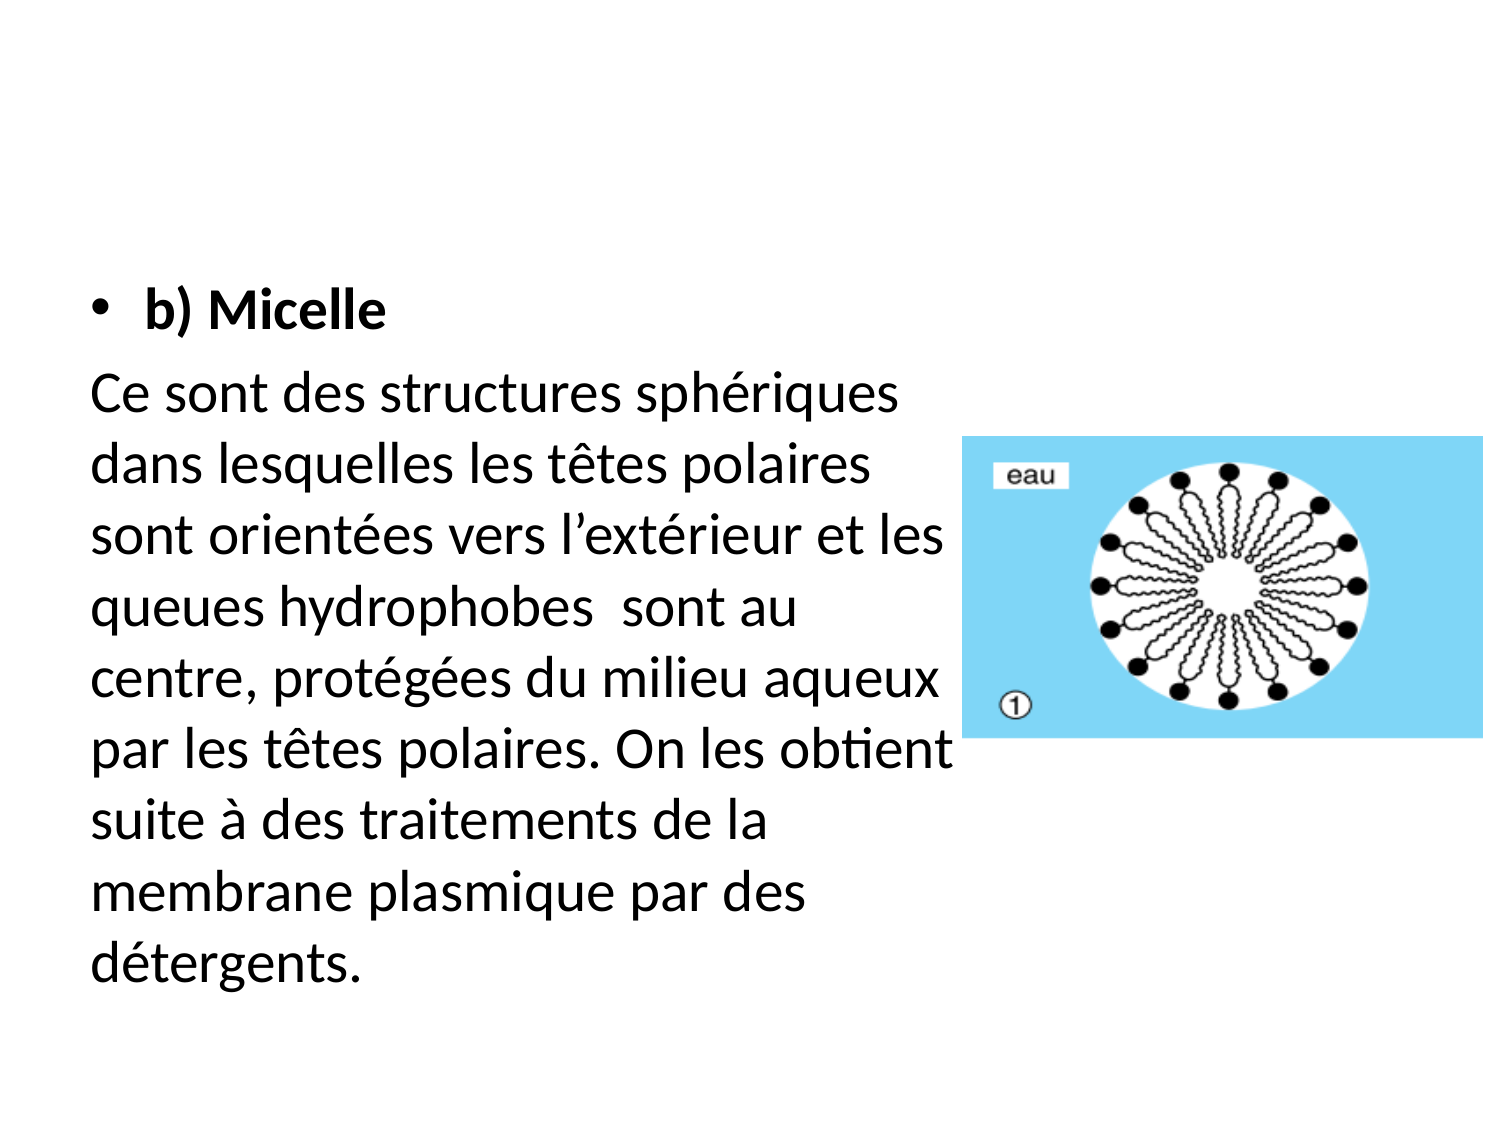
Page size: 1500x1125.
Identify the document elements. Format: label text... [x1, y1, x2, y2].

list b) Micelle Ce sont des structures sphériques dans lesquelles les têtes polaires sont orientées vers l’extérieur et les queues hydrophobes sont au centre, protégées du milieu aqueux par les têtes polaires. On les obtient suite à des traitements de la membrane plasmique par des détergents. [75, 262, 987, 1005]
picture [962, 436, 1483, 740]
